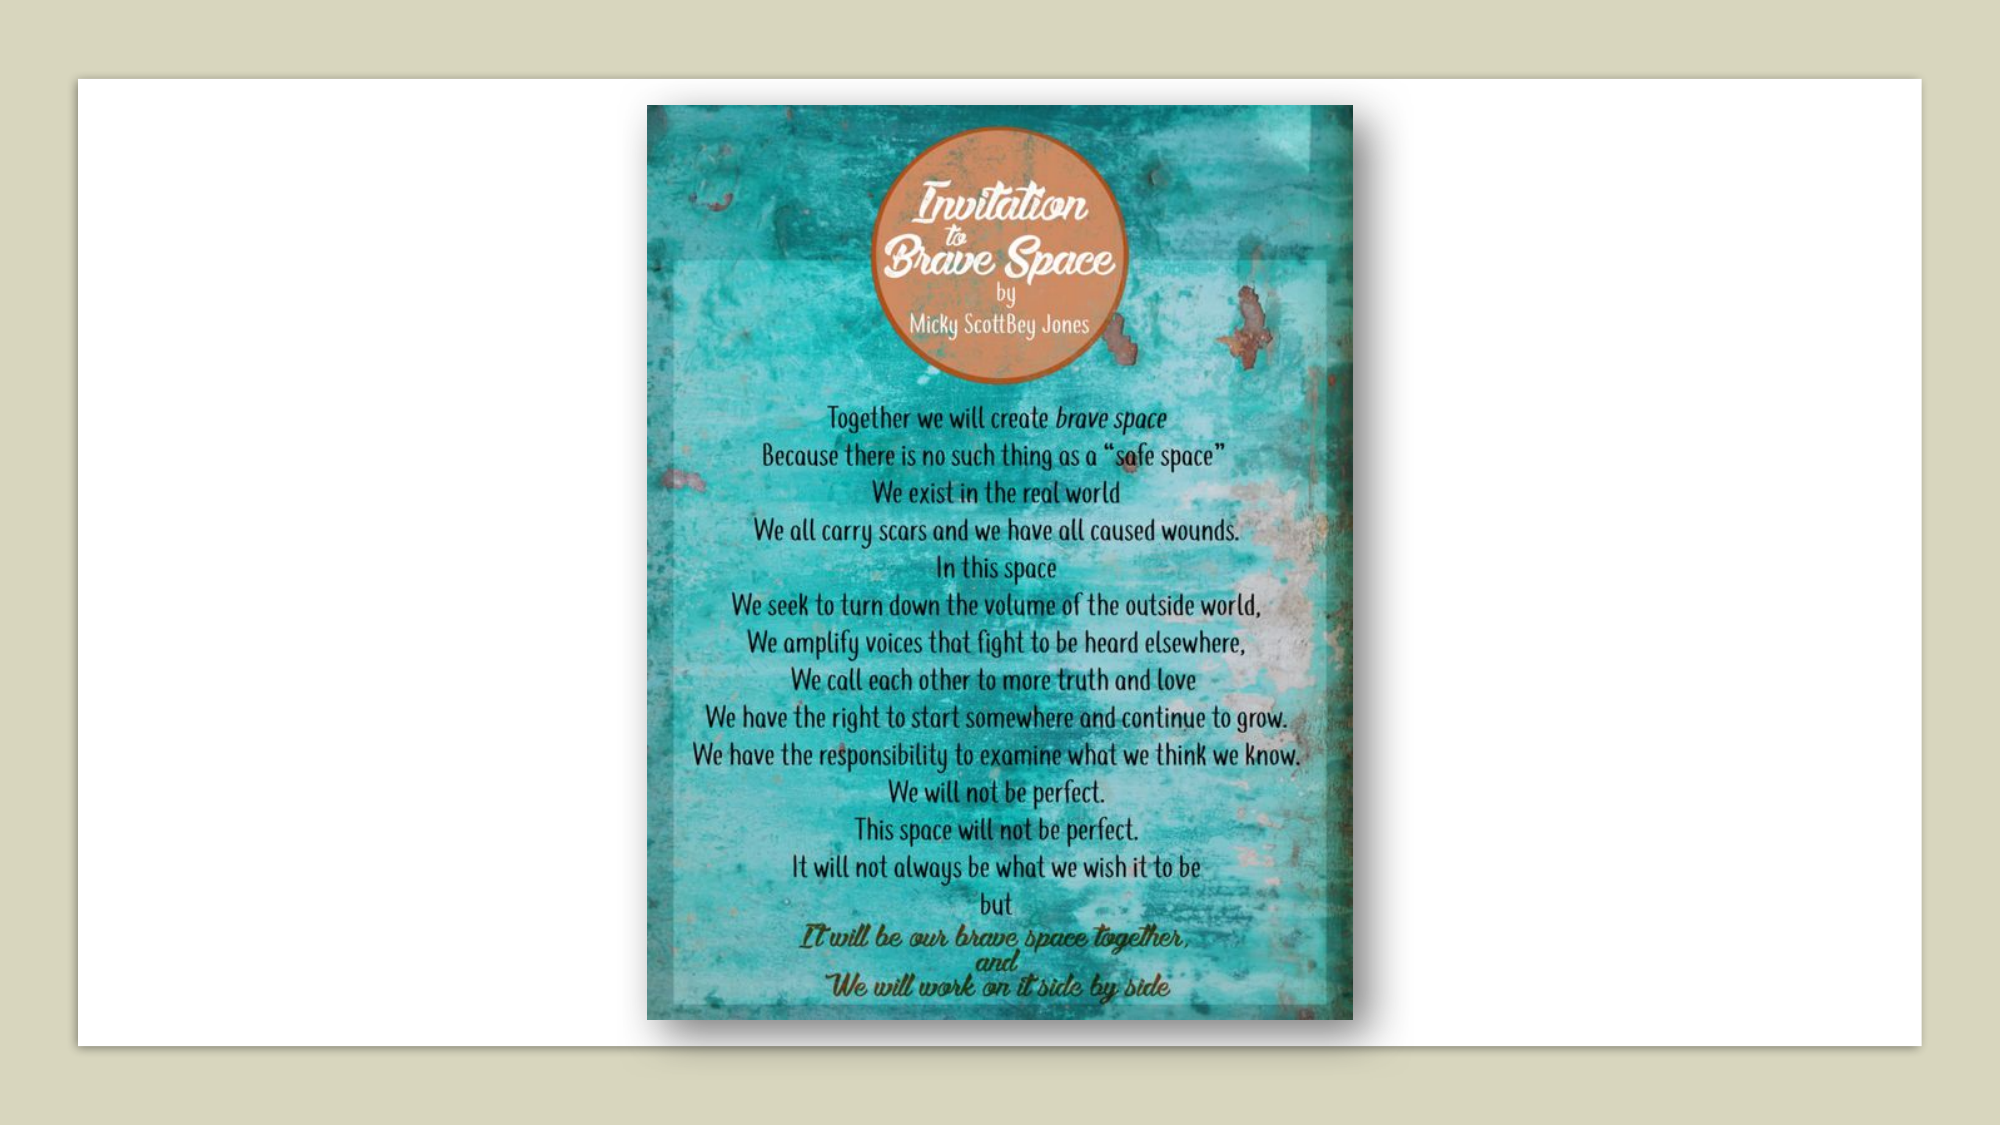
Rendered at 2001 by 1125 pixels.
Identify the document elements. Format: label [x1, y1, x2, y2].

text_box [77, 77, 1923, 1048]
picture [646, 105, 1354, 1020]
text_box [0, 0, 2000, 1125]
